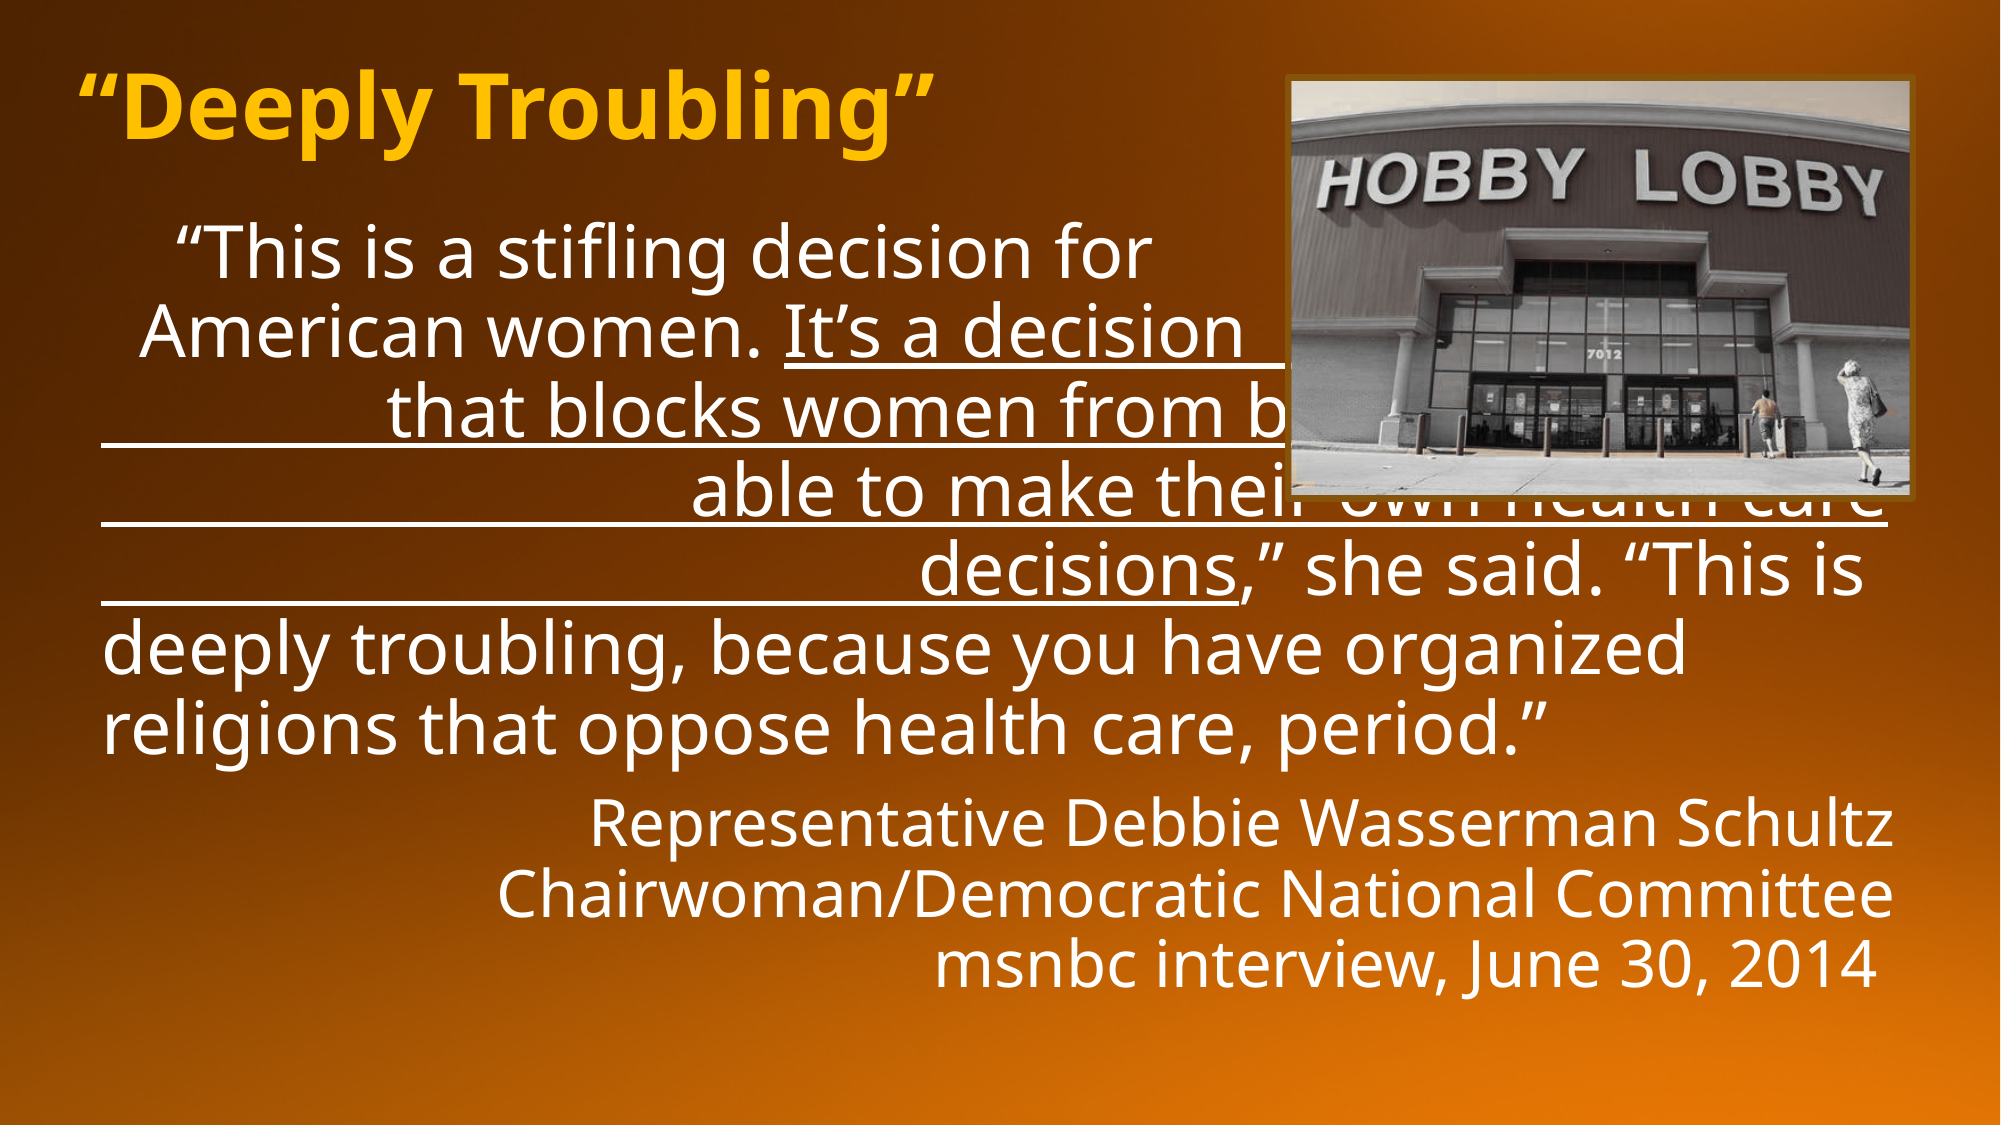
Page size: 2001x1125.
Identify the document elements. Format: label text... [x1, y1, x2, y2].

list “This is a stifling decision for American women. It’s a decision that blocks women from being able to make their own health care decisions,” she said. “This is deeply troubling, because you have organized religions that oppose health care, period.” Representative Debbie Wasserman Schultz Chairwoman/Democratic National Committee msnbc interview, June 30, 2014 [86, 207, 1910, 1078]
title “Deeply Troubling” [63, 46, 1414, 173]
picture [0, 0, 2001, 1125]
